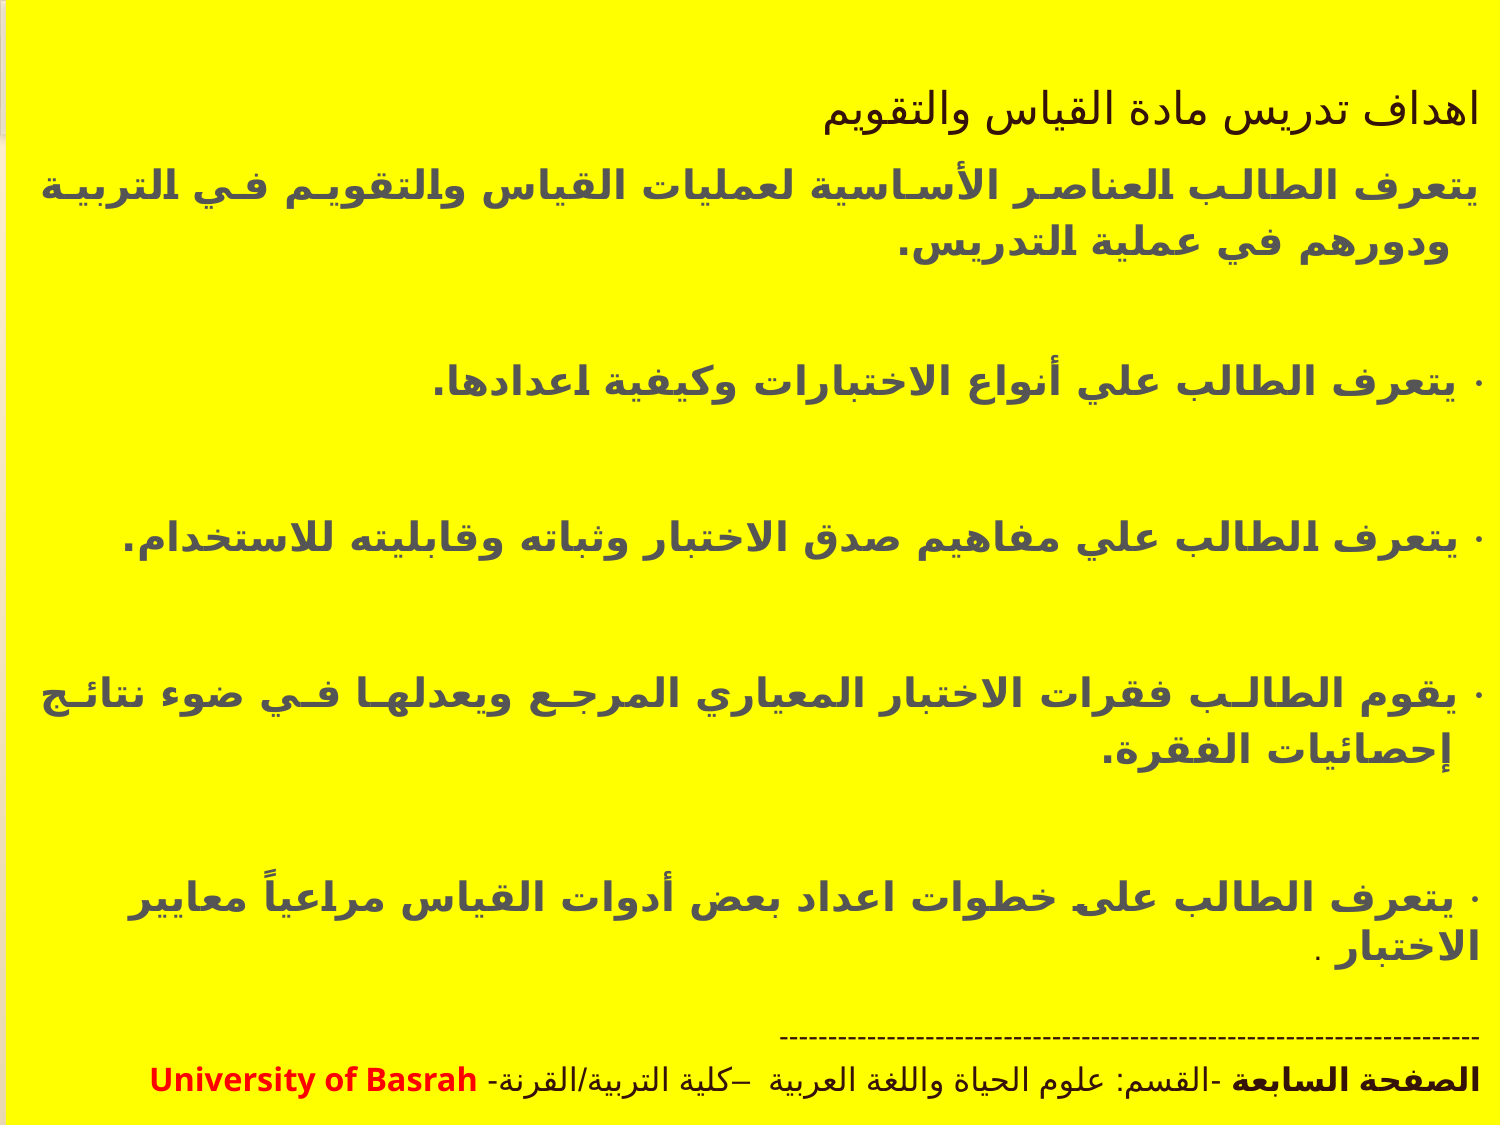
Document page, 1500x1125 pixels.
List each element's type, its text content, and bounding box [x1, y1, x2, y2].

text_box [234, 58, 1451, 173]
subtitle اهداف تدريس مادة القياس والتقويم يتعرف الطالب العناصر الأساسية لعمليات القياس والتقويم في التربية ودورهم في عملية التدريس. · يتعرف الطالب علي أنواع الاختبارات وكيفية اعدادها. · يتعرف الطالب علي مفاهيم صدق الاختبار وثباته وقابليته للاستخدام. · يقوم الطالب فقرات الاختبار المعياري المرجع ويعدلها في ضوء نتائج إحصائيات الفقرة. · يتعرف الطالب على خطوات اعداد بعض أدوات القياس مراعياً معايير الاختبار . ------------------------------------------------------------------------ الصفحة السابعة -القسم: علوم الحياة واللغة العربية –كلية التربية/القرنة- University of Basrah [5, 0, 1500, 1125]
